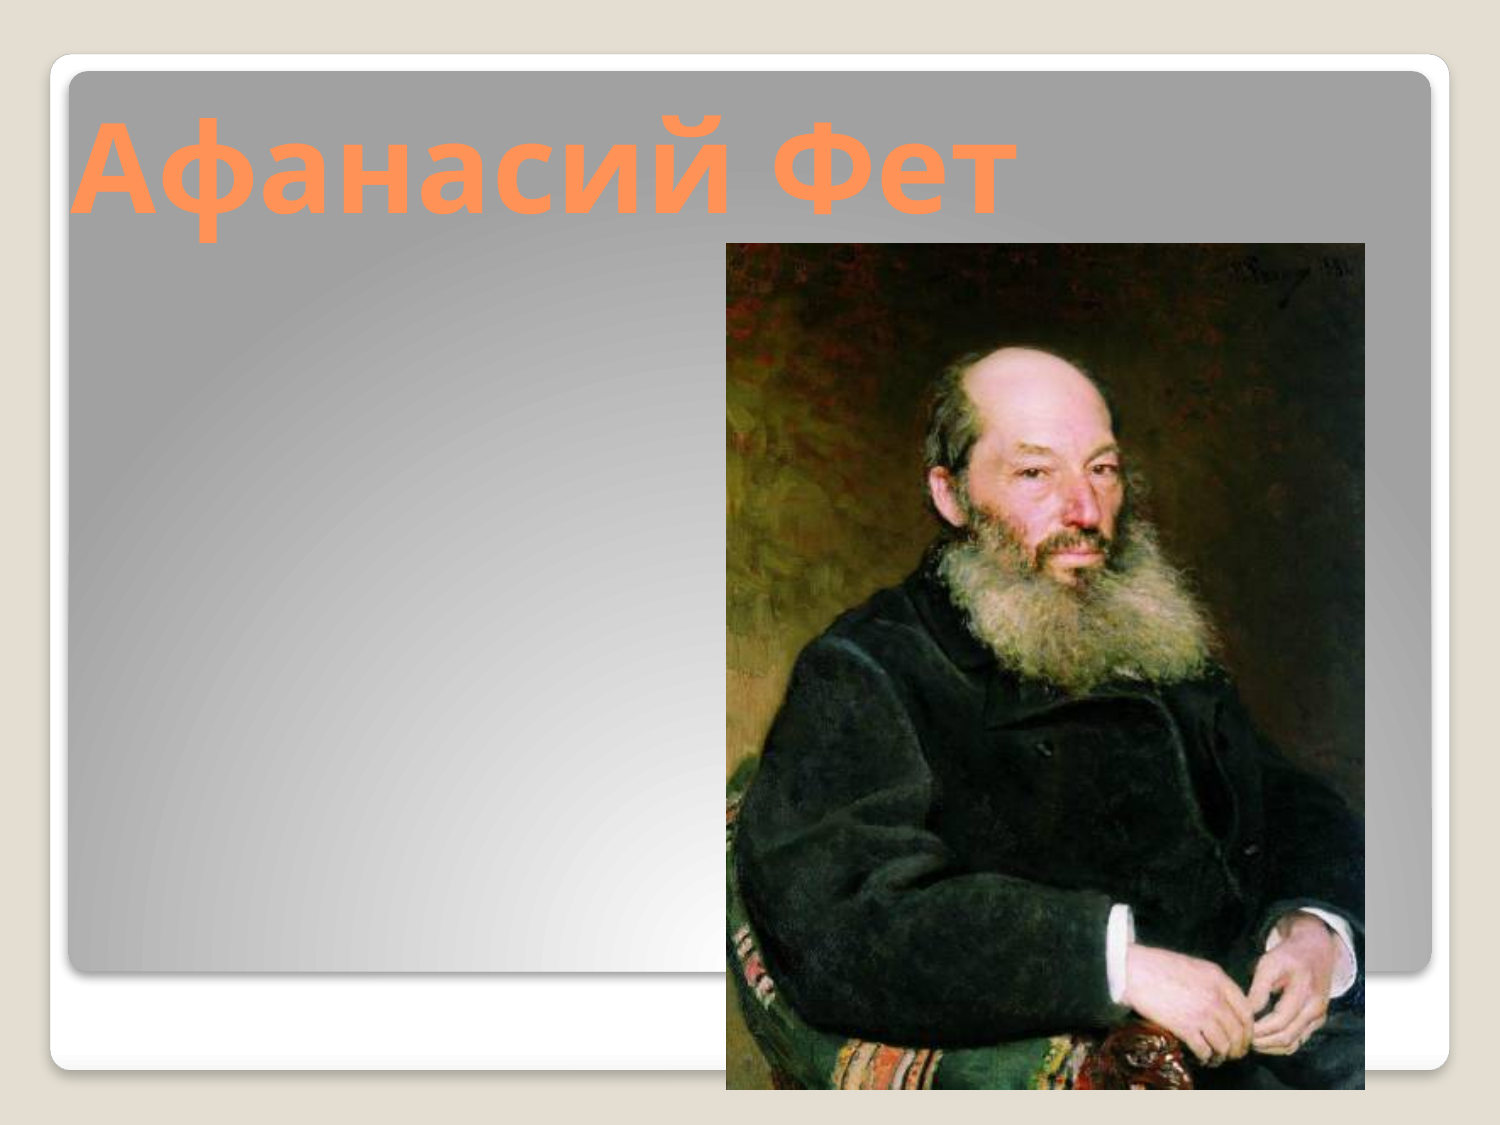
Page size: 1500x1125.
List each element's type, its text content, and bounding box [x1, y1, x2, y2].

picture [726, 243, 1365, 1090]
title Афанасий Фет [0, 34, 1424, 247]
